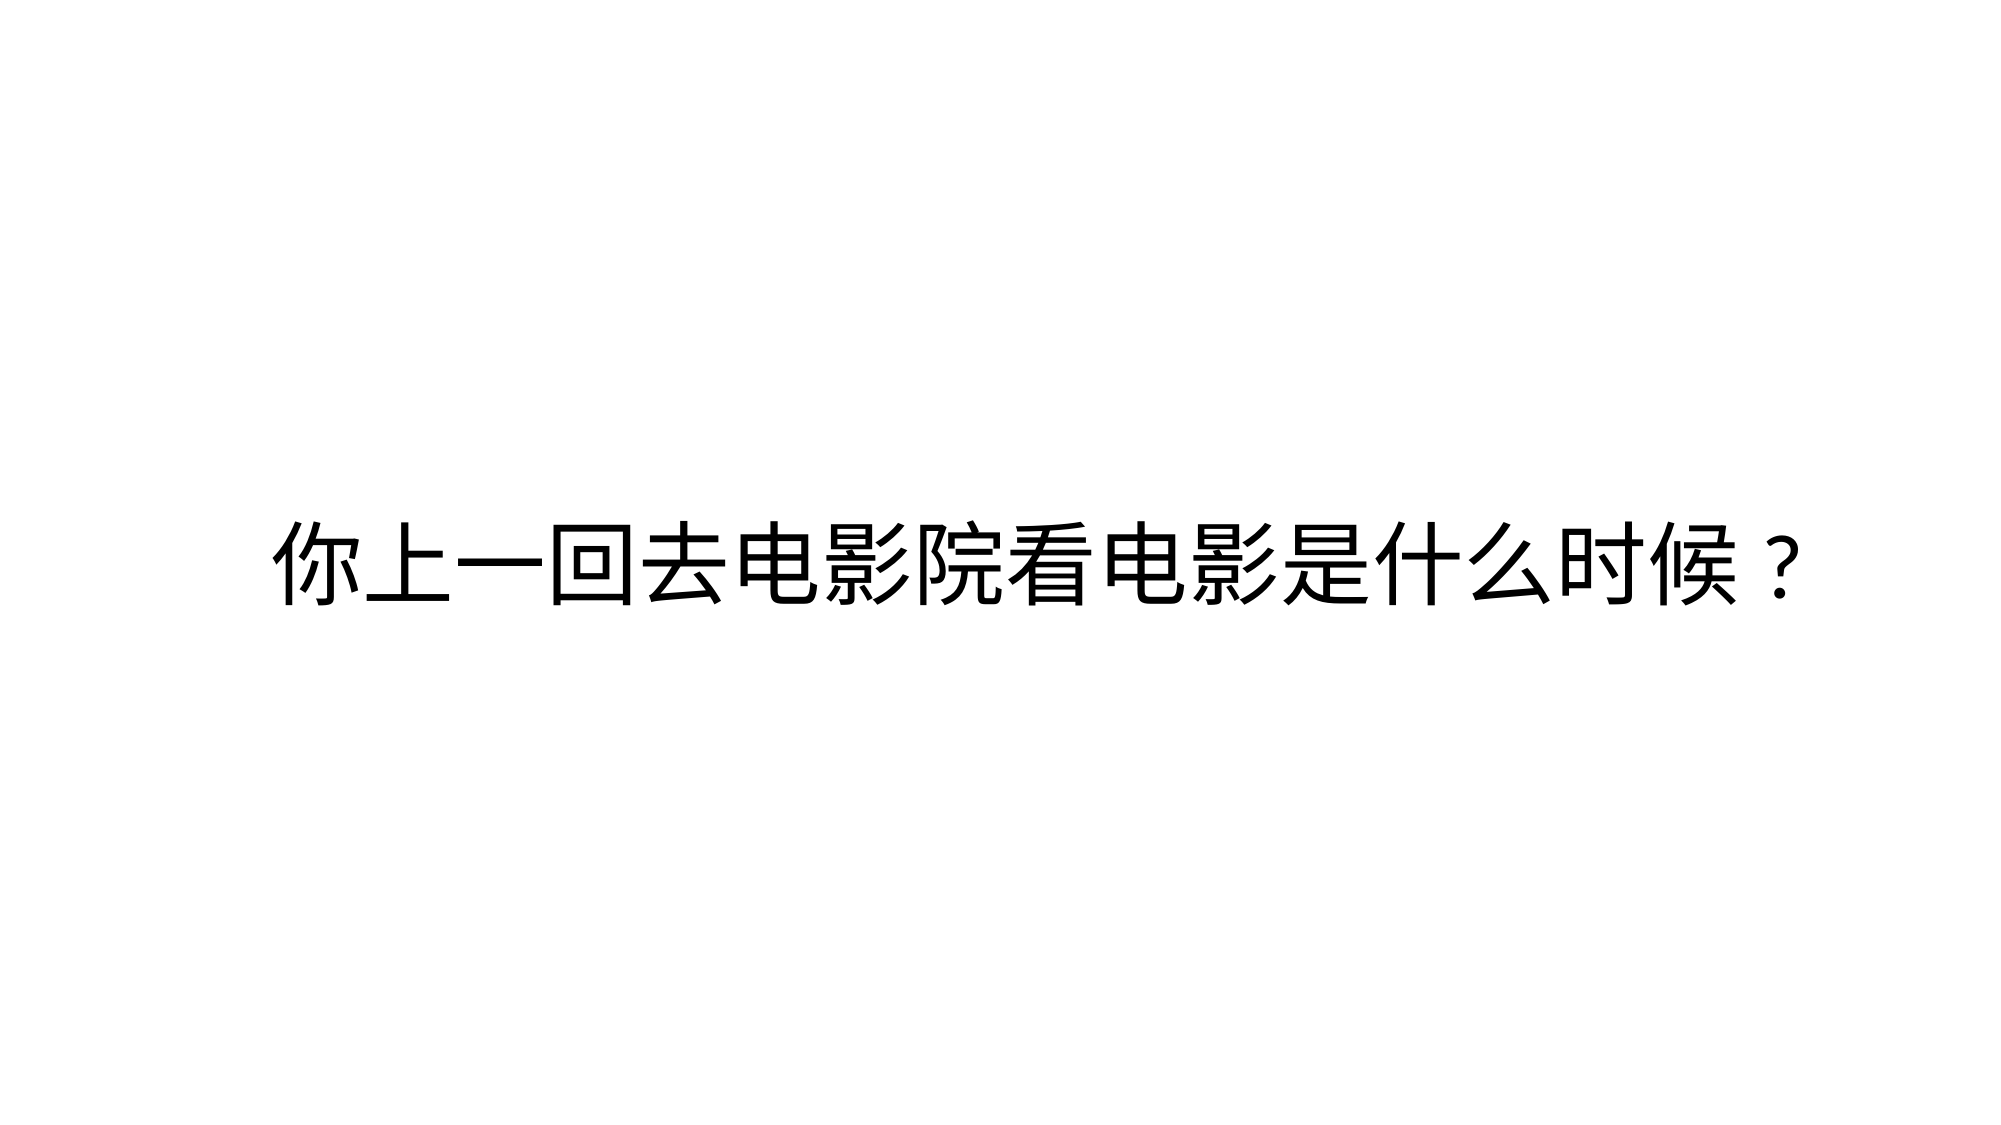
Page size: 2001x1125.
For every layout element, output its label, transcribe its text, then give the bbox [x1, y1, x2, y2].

text_box 你上一回去电影院看电影是什么时候? [64, 499, 1936, 624]
